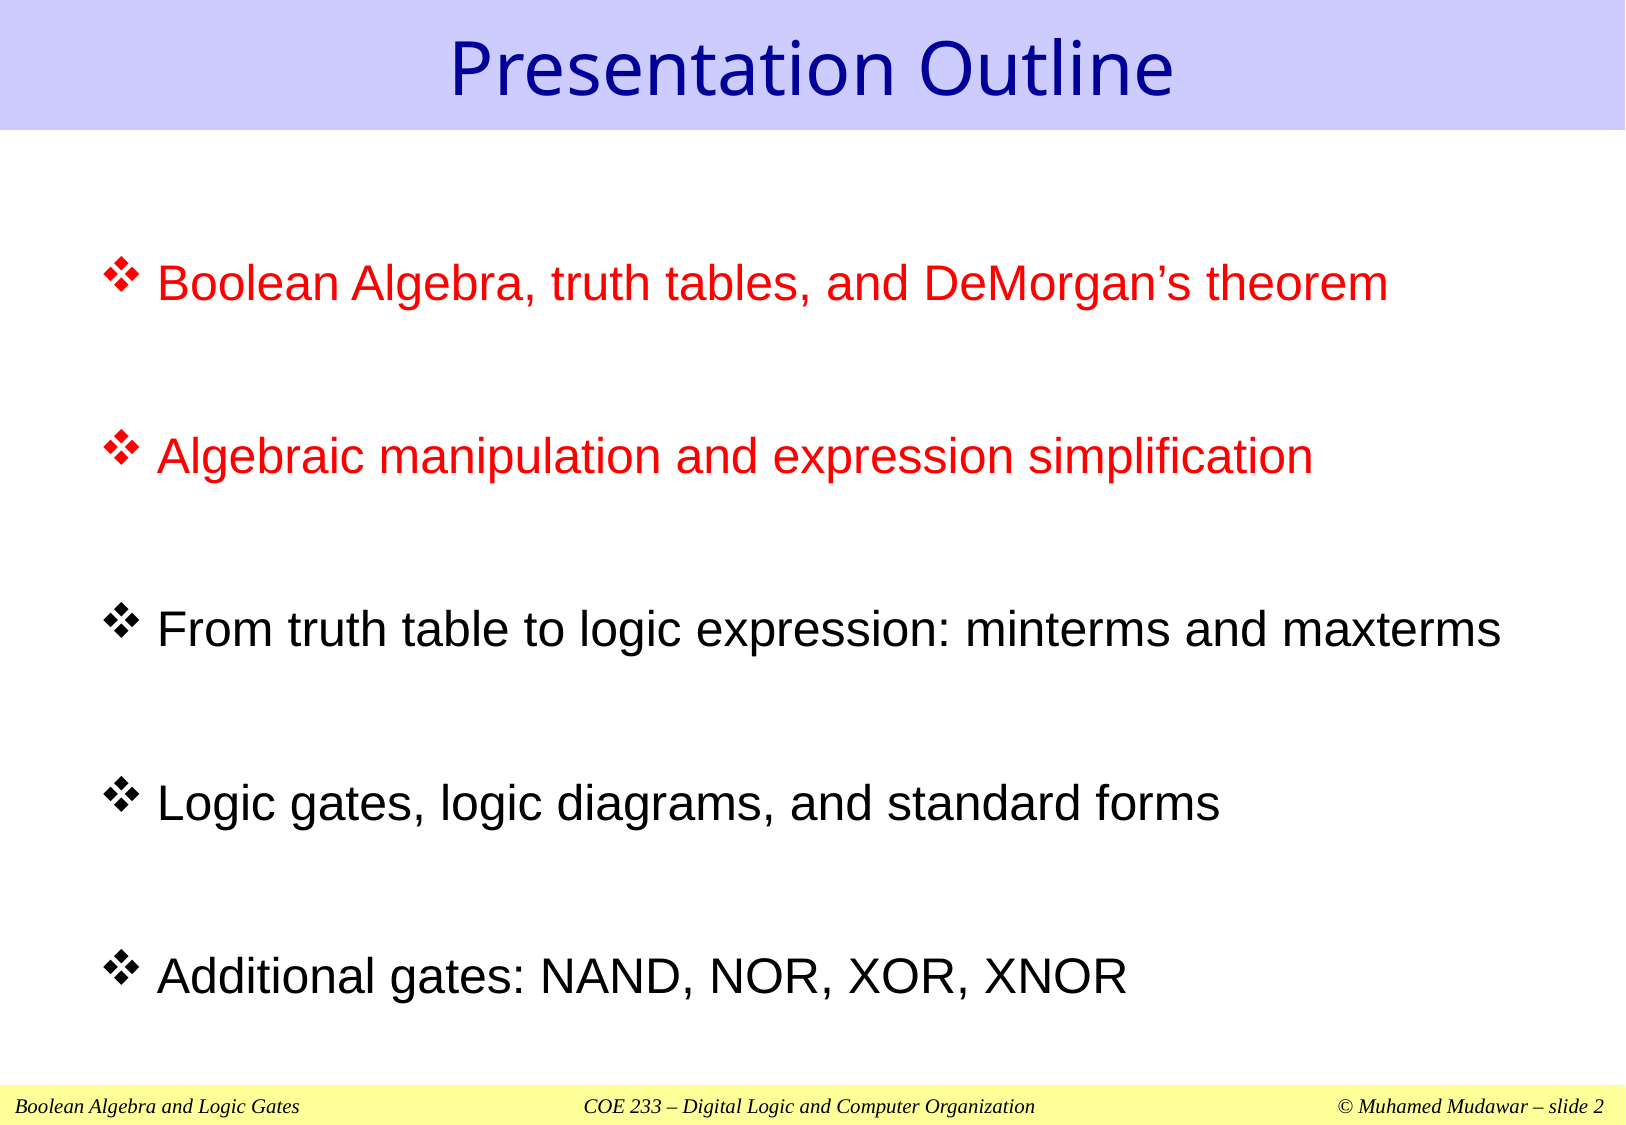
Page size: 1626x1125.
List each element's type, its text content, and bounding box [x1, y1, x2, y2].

text_box Boolean Algebra, truth tables, and DeMorgan’s theorem Algebraic manipulation and expression simplification From truth table to logic expression: minterms and maxterms Logic gates, logic diagrams, and standard forms Additional gates: NAND, NOR, XOR, XNOR [84, 212, 1522, 1026]
title Presentation Outline [0, 0, 1625, 130]
